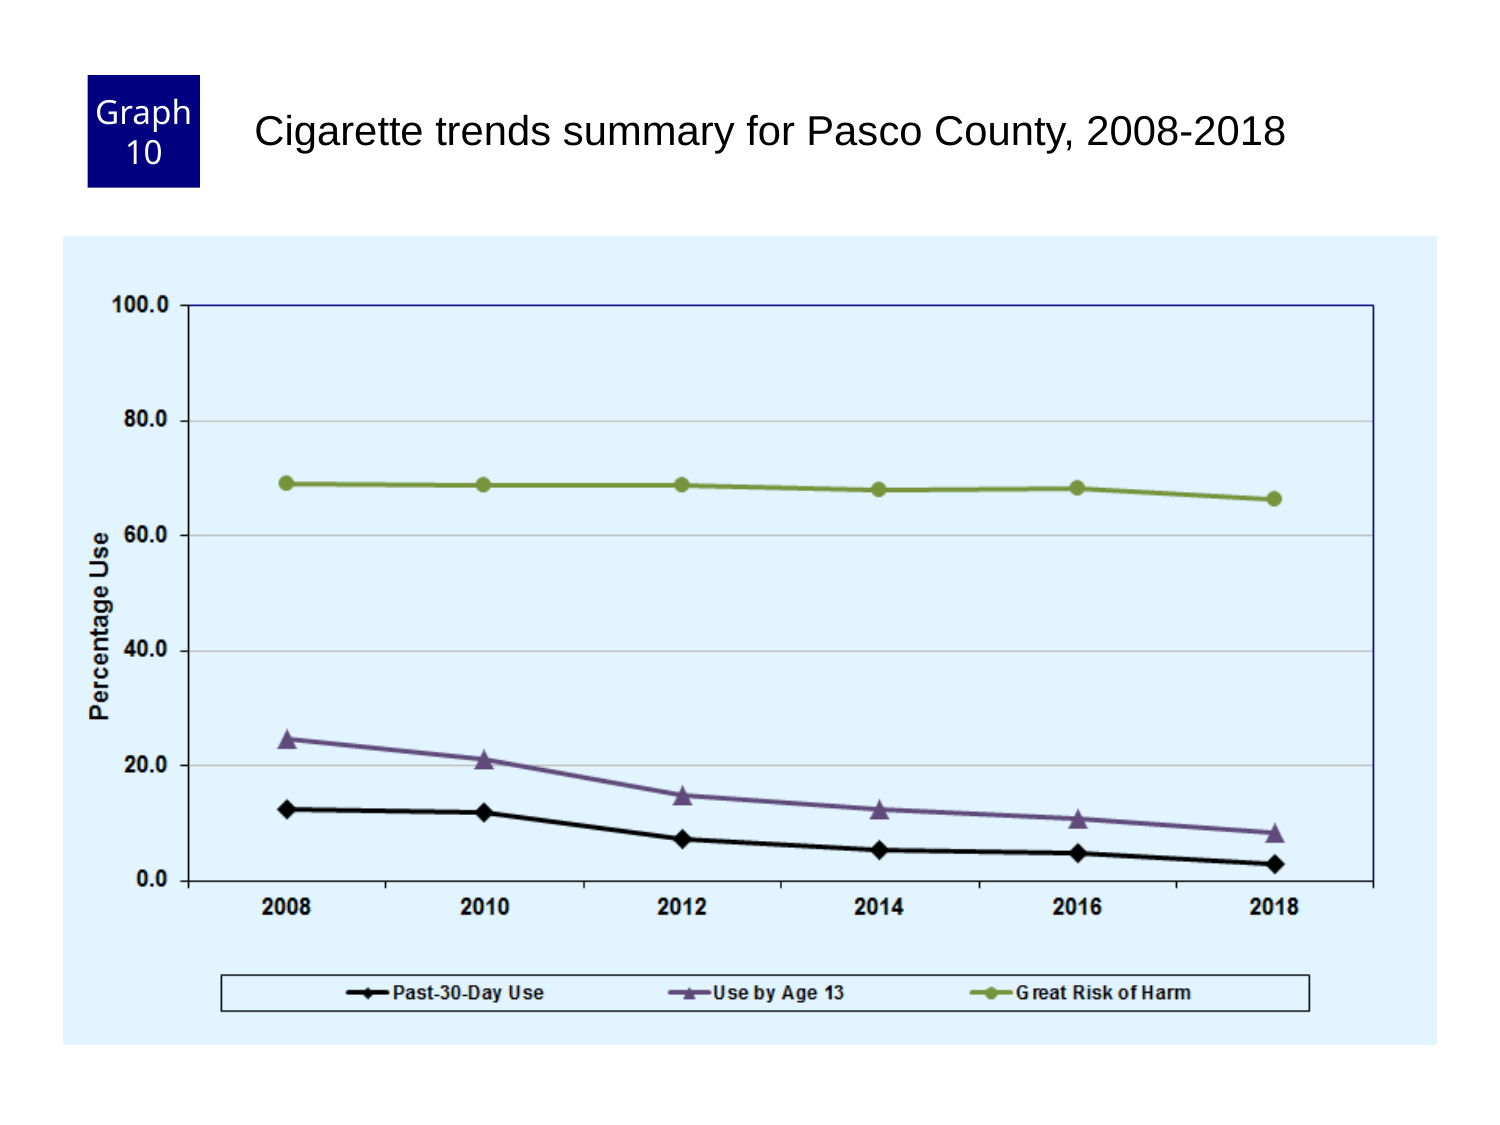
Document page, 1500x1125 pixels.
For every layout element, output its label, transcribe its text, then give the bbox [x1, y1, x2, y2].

text_box Graph 10 [87, 75, 200, 188]
picture [62, 236, 1437, 1046]
text_box Cigarette trends summary for Pasco County, 2008-2018 [249, 99, 1438, 225]
